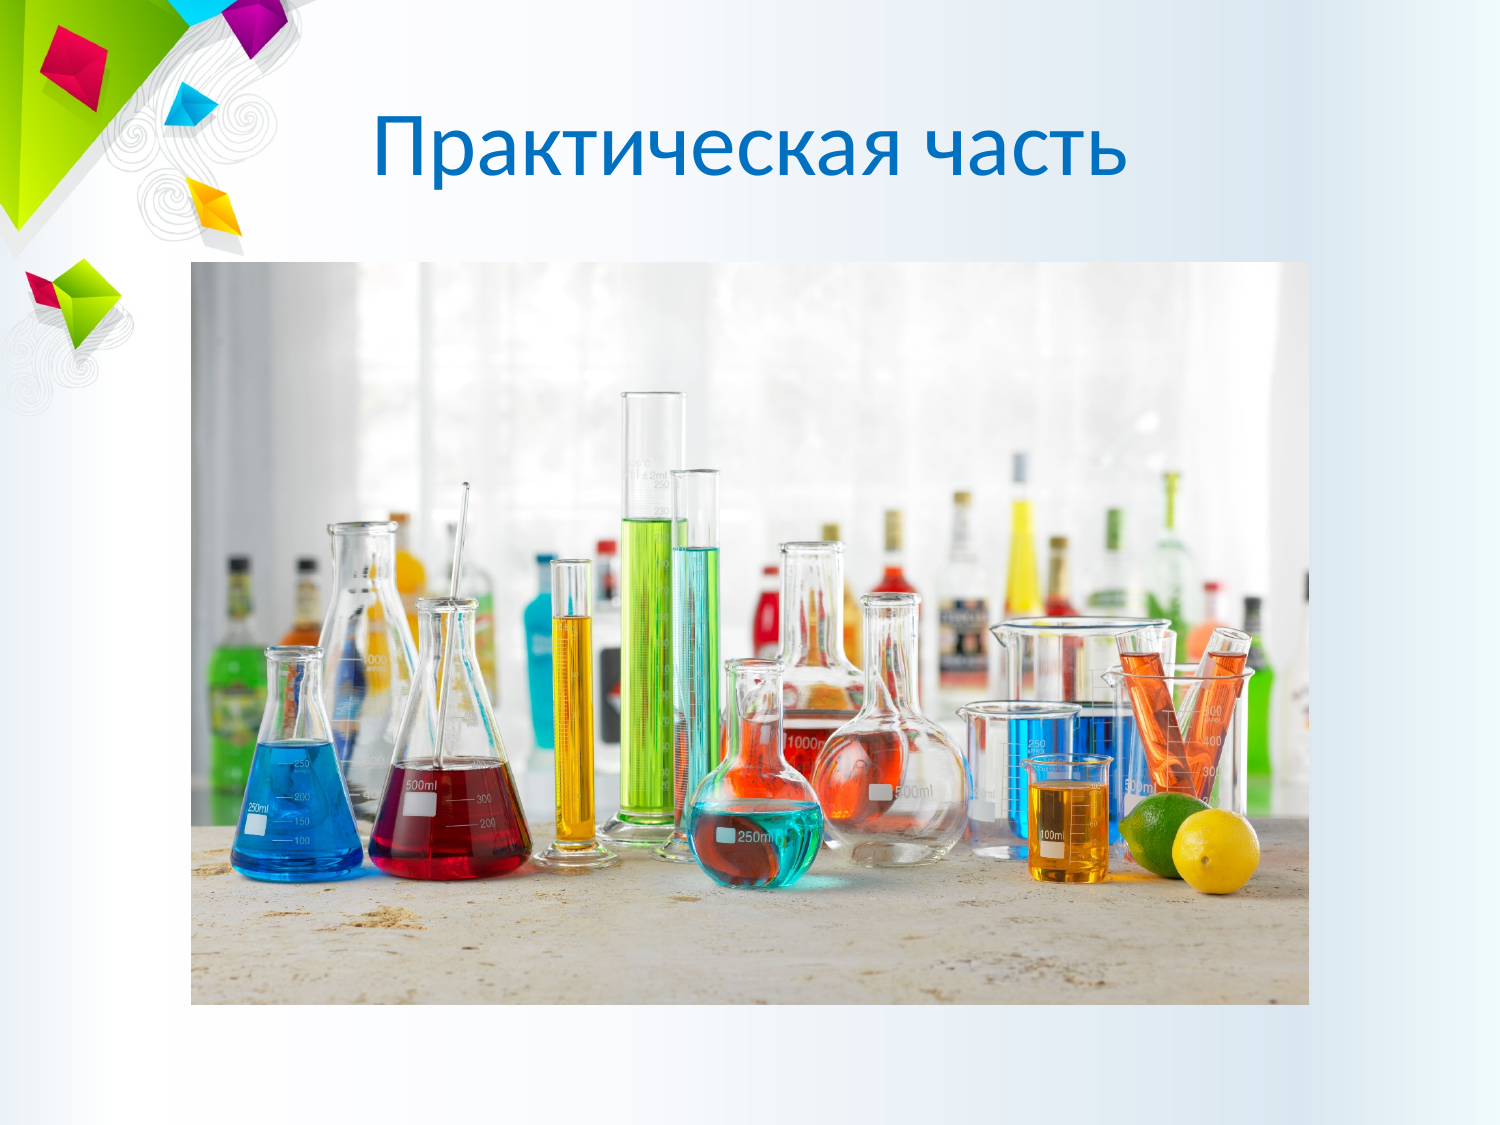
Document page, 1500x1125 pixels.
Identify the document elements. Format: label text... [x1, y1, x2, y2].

picture [0, 0, 1500, 1125]
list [191, 262, 1309, 1006]
title Практическая часть [75, 45, 1425, 233]
